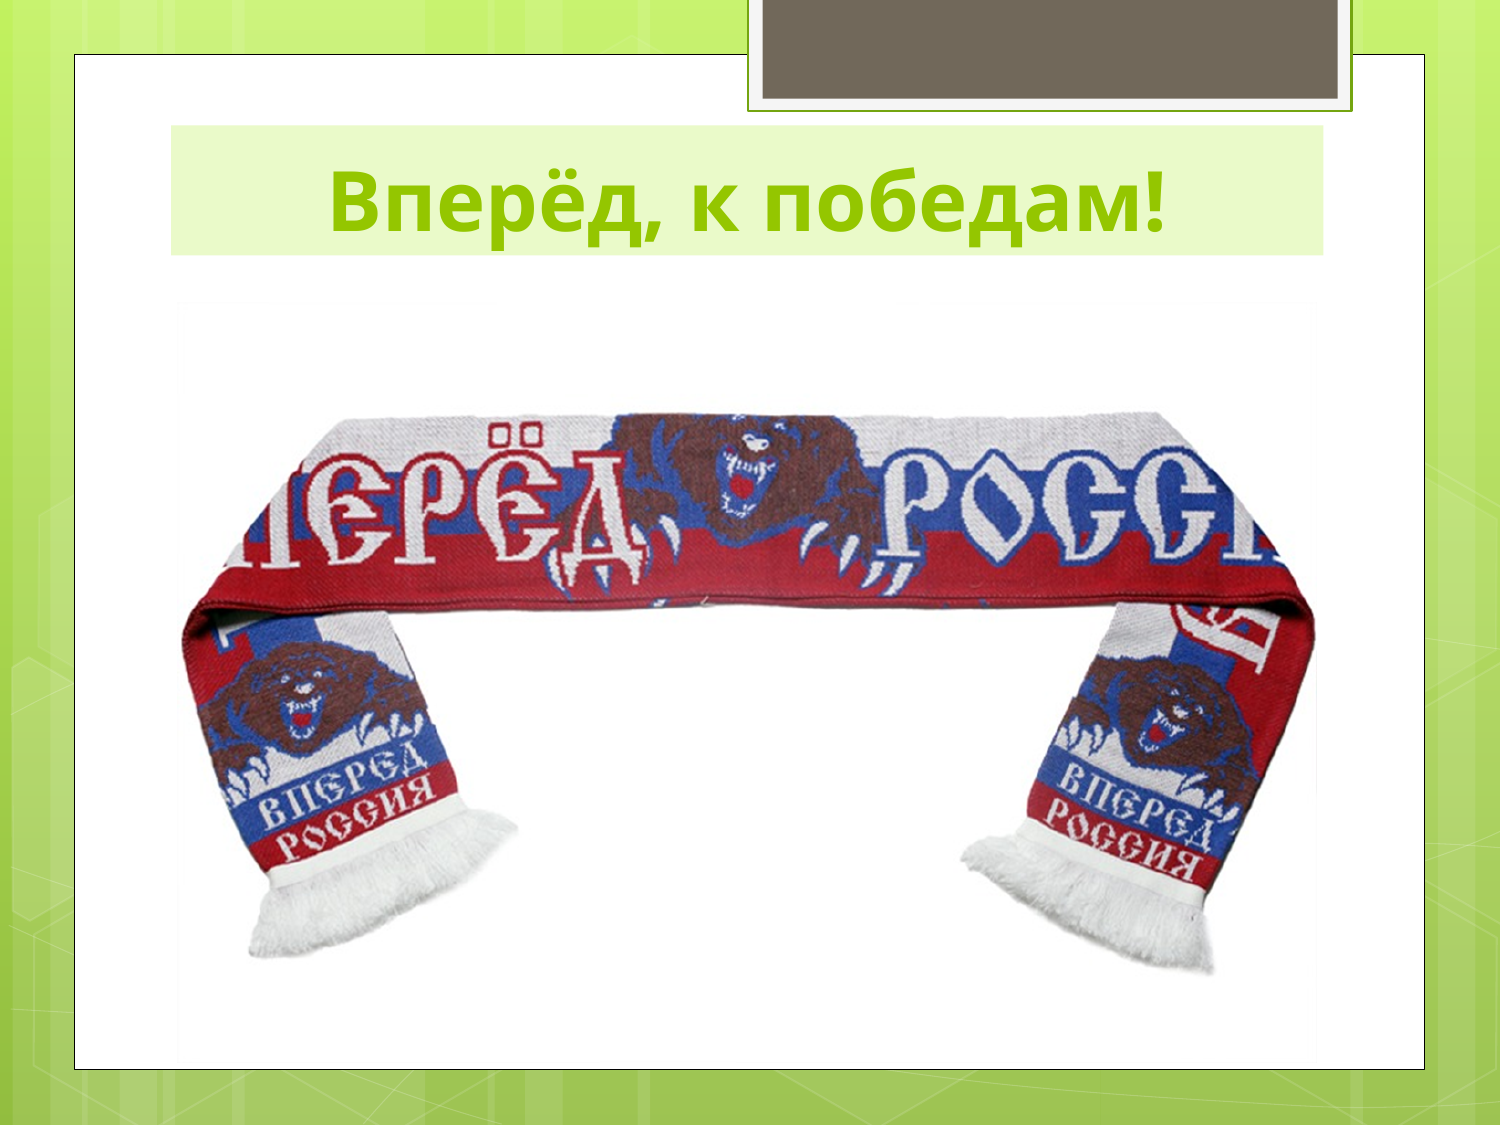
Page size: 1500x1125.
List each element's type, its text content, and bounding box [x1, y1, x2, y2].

title Вперёд, к победам! [171, 125, 1324, 256]
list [176, 302, 1318, 1063]
